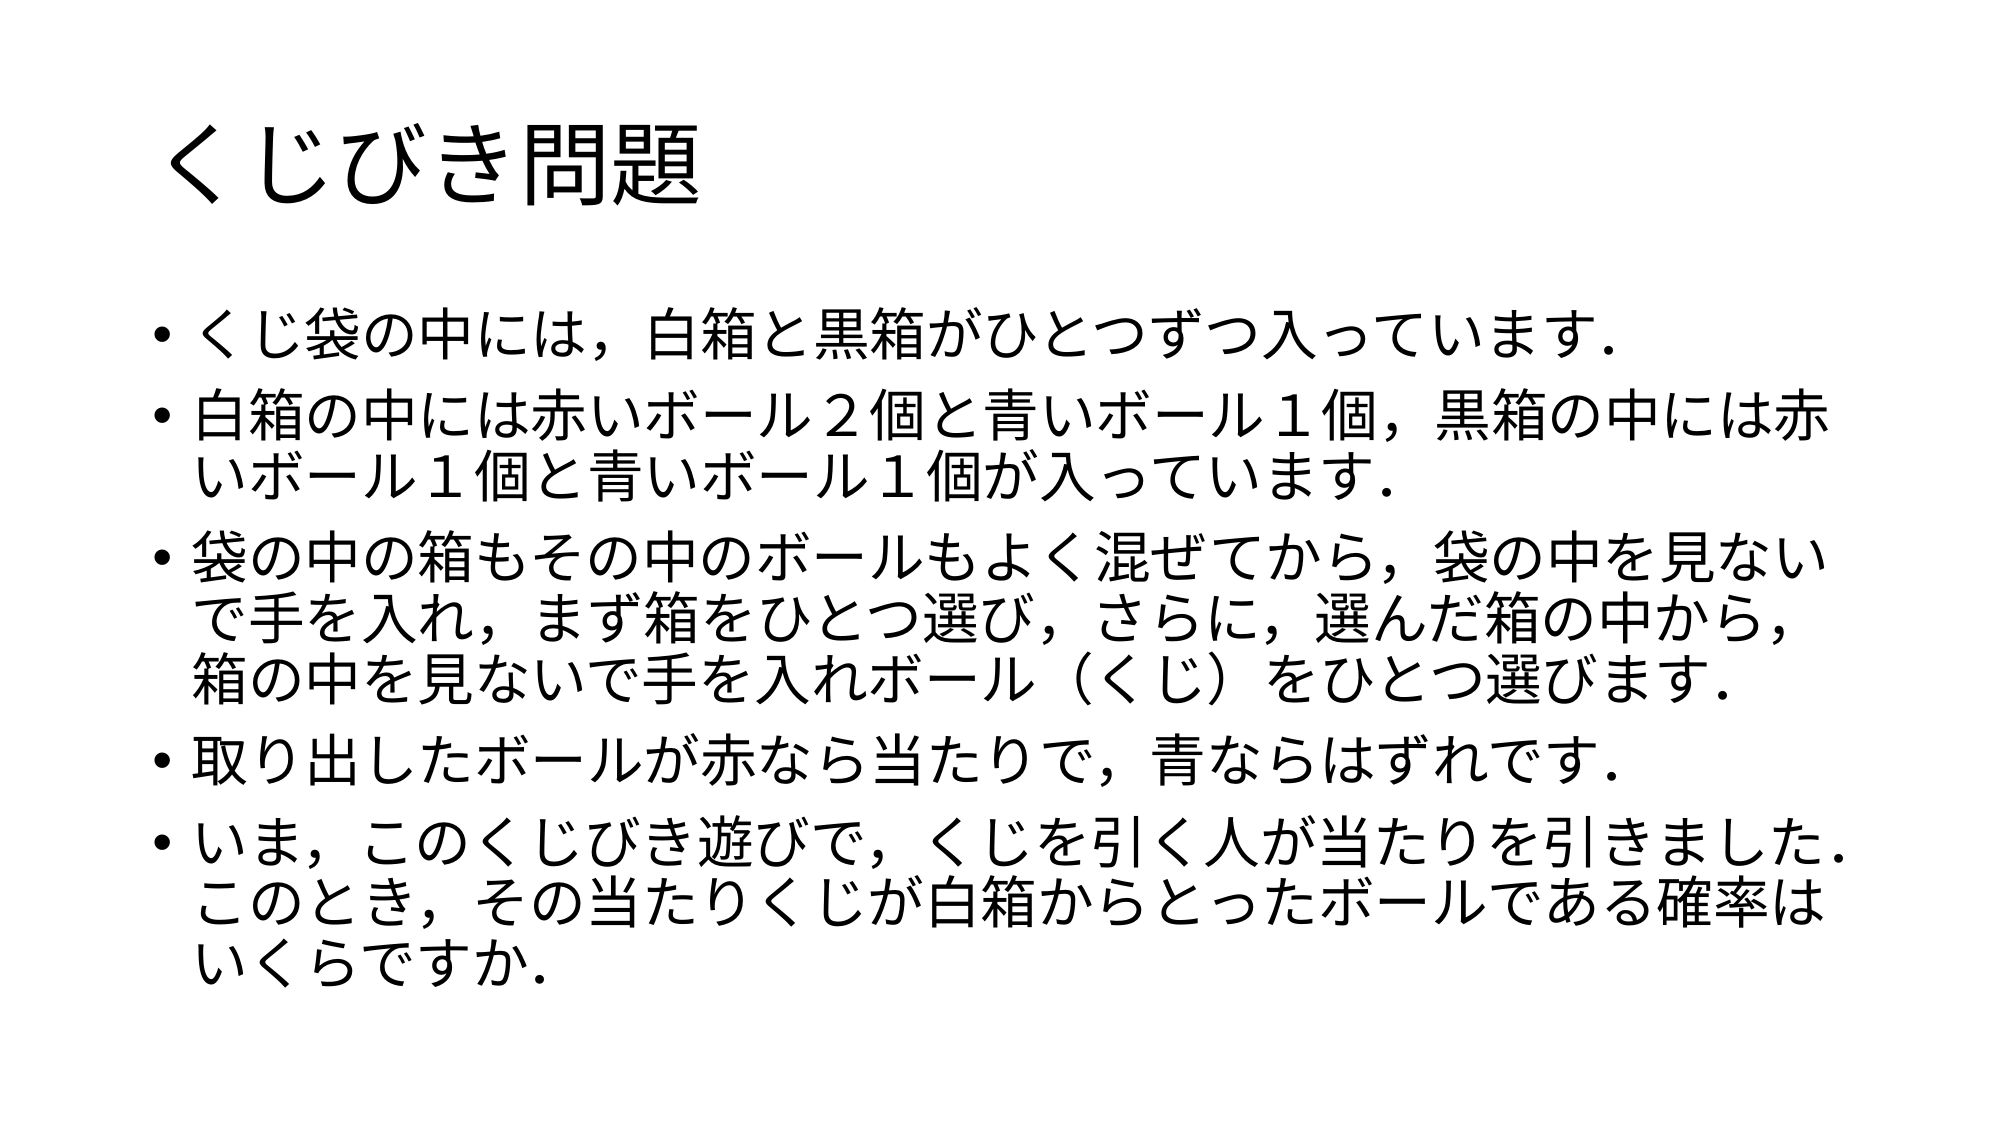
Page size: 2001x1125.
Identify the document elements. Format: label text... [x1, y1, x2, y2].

list くじ袋の中には，白箱と黒箱がひとつずつ入っています． 白箱の中には赤いボール２個と青いボール１個，黒箱の中には赤いボール１個と青いボール１個が入っています． 袋の中の箱もその中のボールもよく混ぜてから，袋の中を見ないで手を入れ，まず箱をひとつ選び，さらに，選んだ箱の中から，箱の中を見ないで手を入れボール（くじ）をひとつ選びます． 取り出したボールが赤なら当たりで，青ならはずれです． いま，このくじびき遊びで，くじを引く人が当たりを引きました．このとき，その当たりくじが白箱からとったボールである確率はいくらですか． [137, 299, 1863, 1014]
title くじびき問題 [137, 59, 1863, 278]
